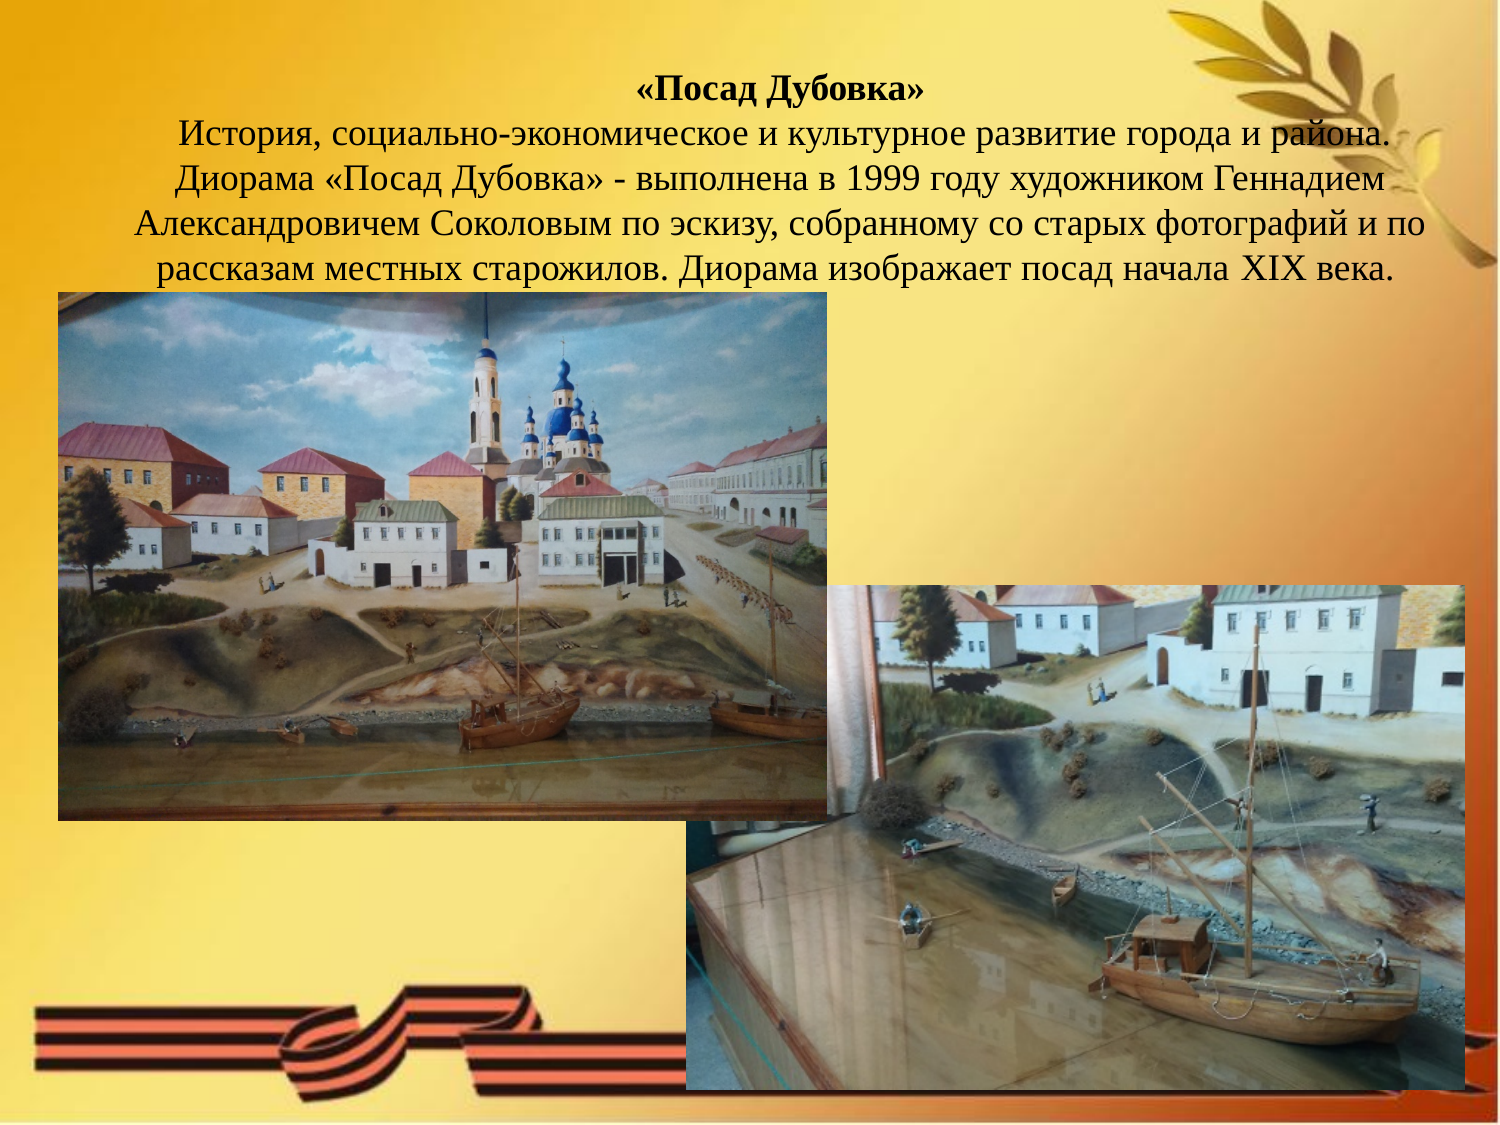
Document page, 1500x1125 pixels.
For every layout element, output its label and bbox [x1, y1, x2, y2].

picture [0, 0, 1500, 1125]
list [58, 292, 827, 821]
